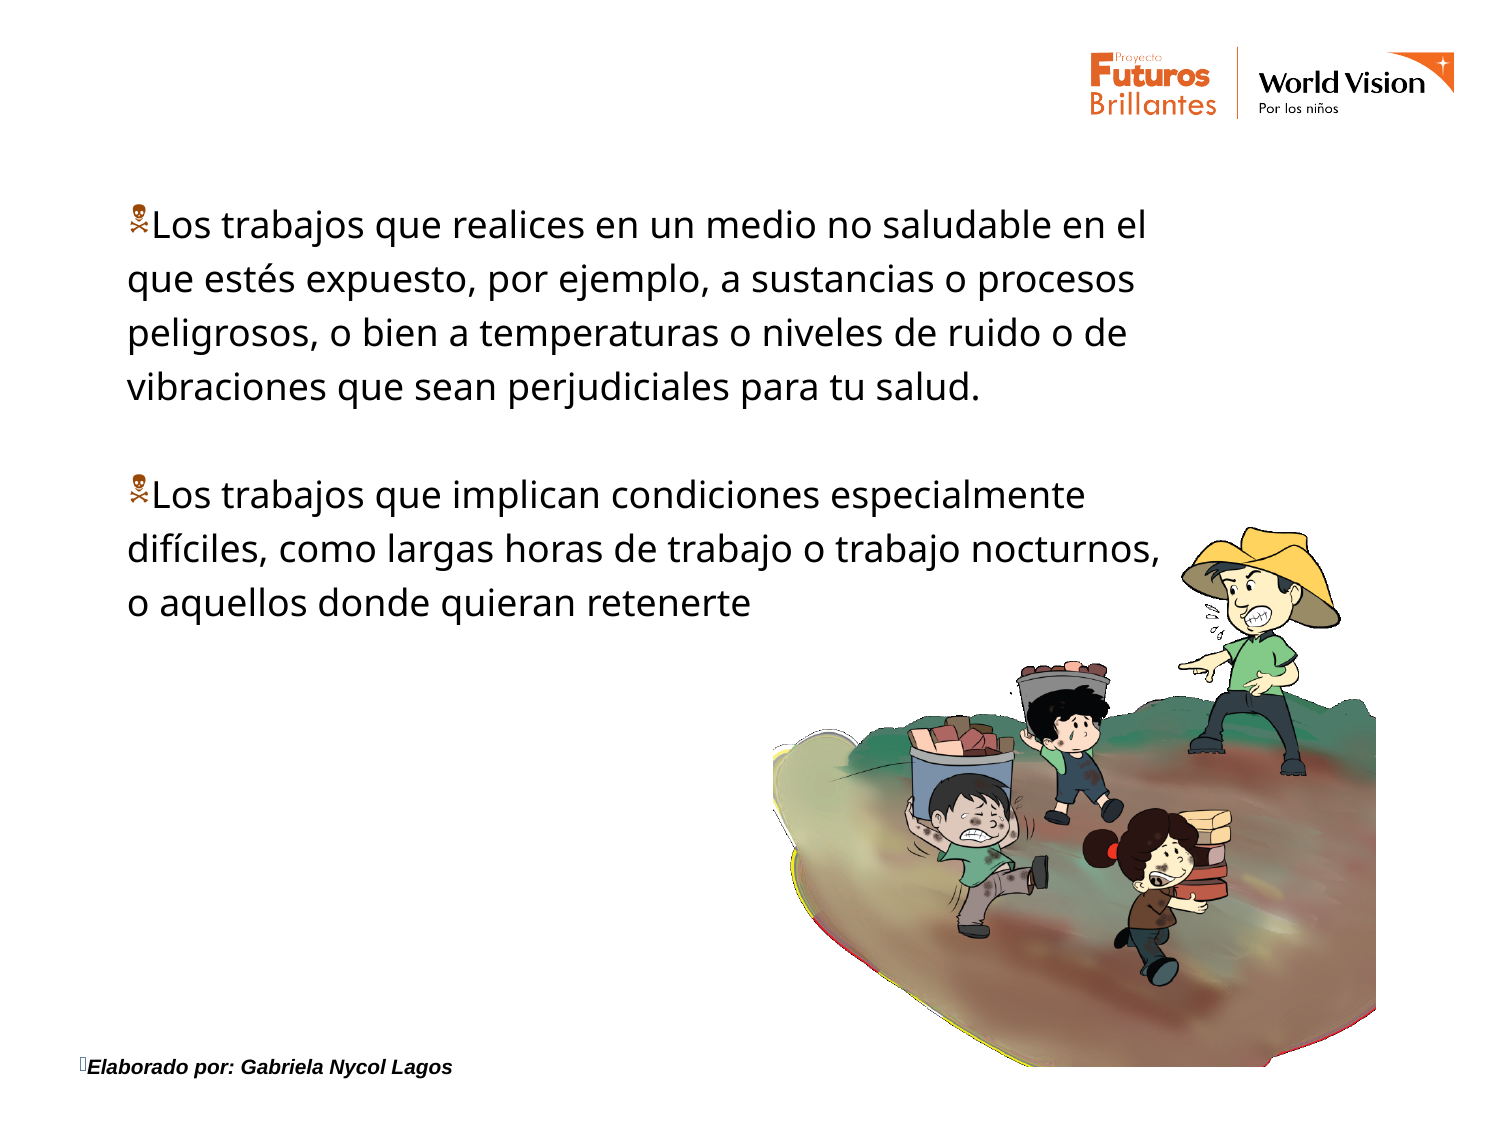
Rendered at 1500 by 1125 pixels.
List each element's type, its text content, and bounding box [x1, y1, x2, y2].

text_box Elaborado por: Gabriela Nycol Lagos [64, 1046, 621, 1087]
text_box Los trabajos que realices en un medio no saludable en el que estés expuesto, por ejemplo, a sustancias o procesos peligrosos, o bien a temperaturas o niveles de ruido o de vibraciones que sean perjudiciales para tu salud. Los trabajos que implican condiciones especialmente difíciles, como largas horas de trabajo o trabajo nocturnos, o aquellos donde quieran retenerte [112, 184, 1199, 631]
picture [1080, 30, 1465, 133]
picture [773, 514, 1377, 1067]
